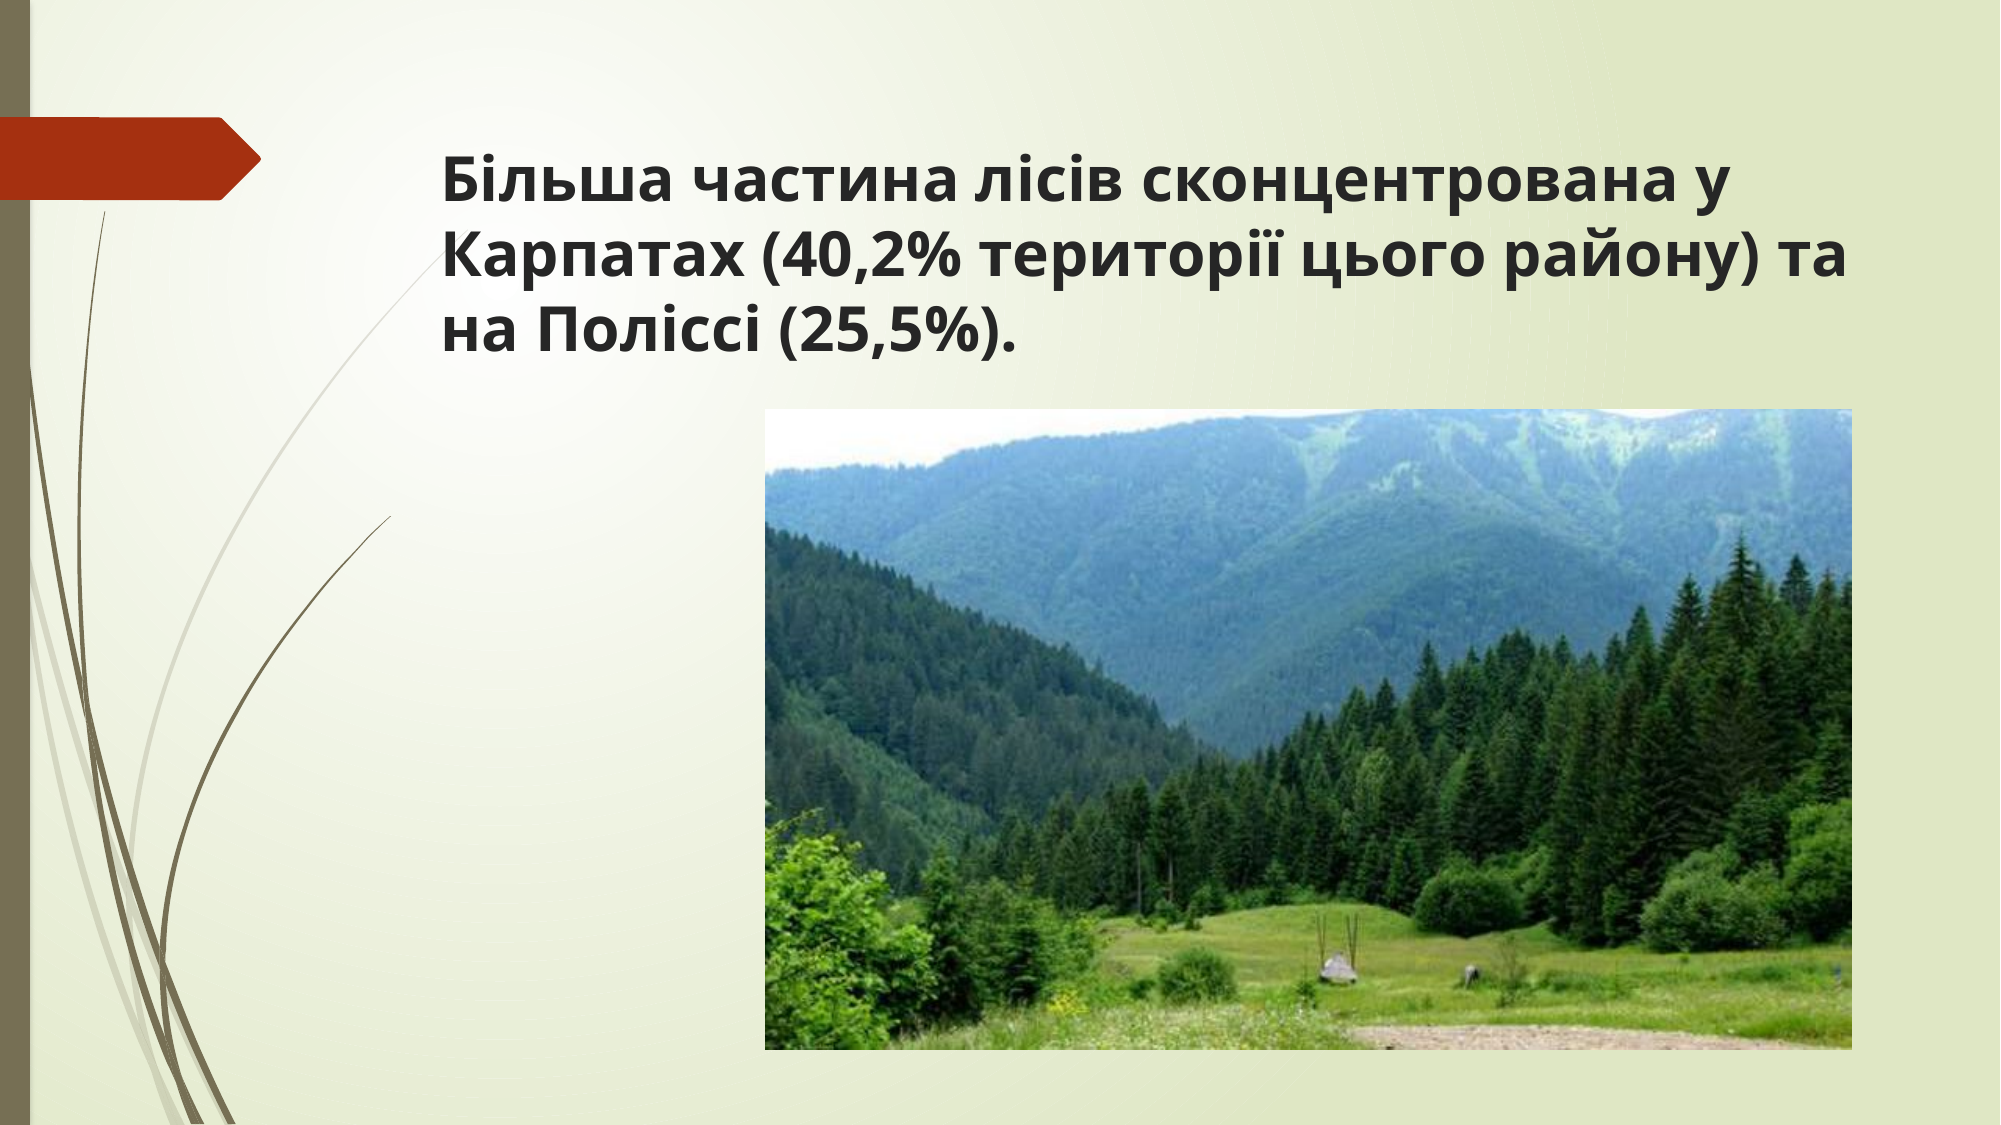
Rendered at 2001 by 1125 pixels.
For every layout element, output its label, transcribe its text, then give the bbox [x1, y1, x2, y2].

picture [765, 408, 1852, 1050]
title Більша частина лісів сконцентрована у Карпатах (40,2% території цього району) та на Поліссі (25,5%). [425, 131, 1888, 450]
